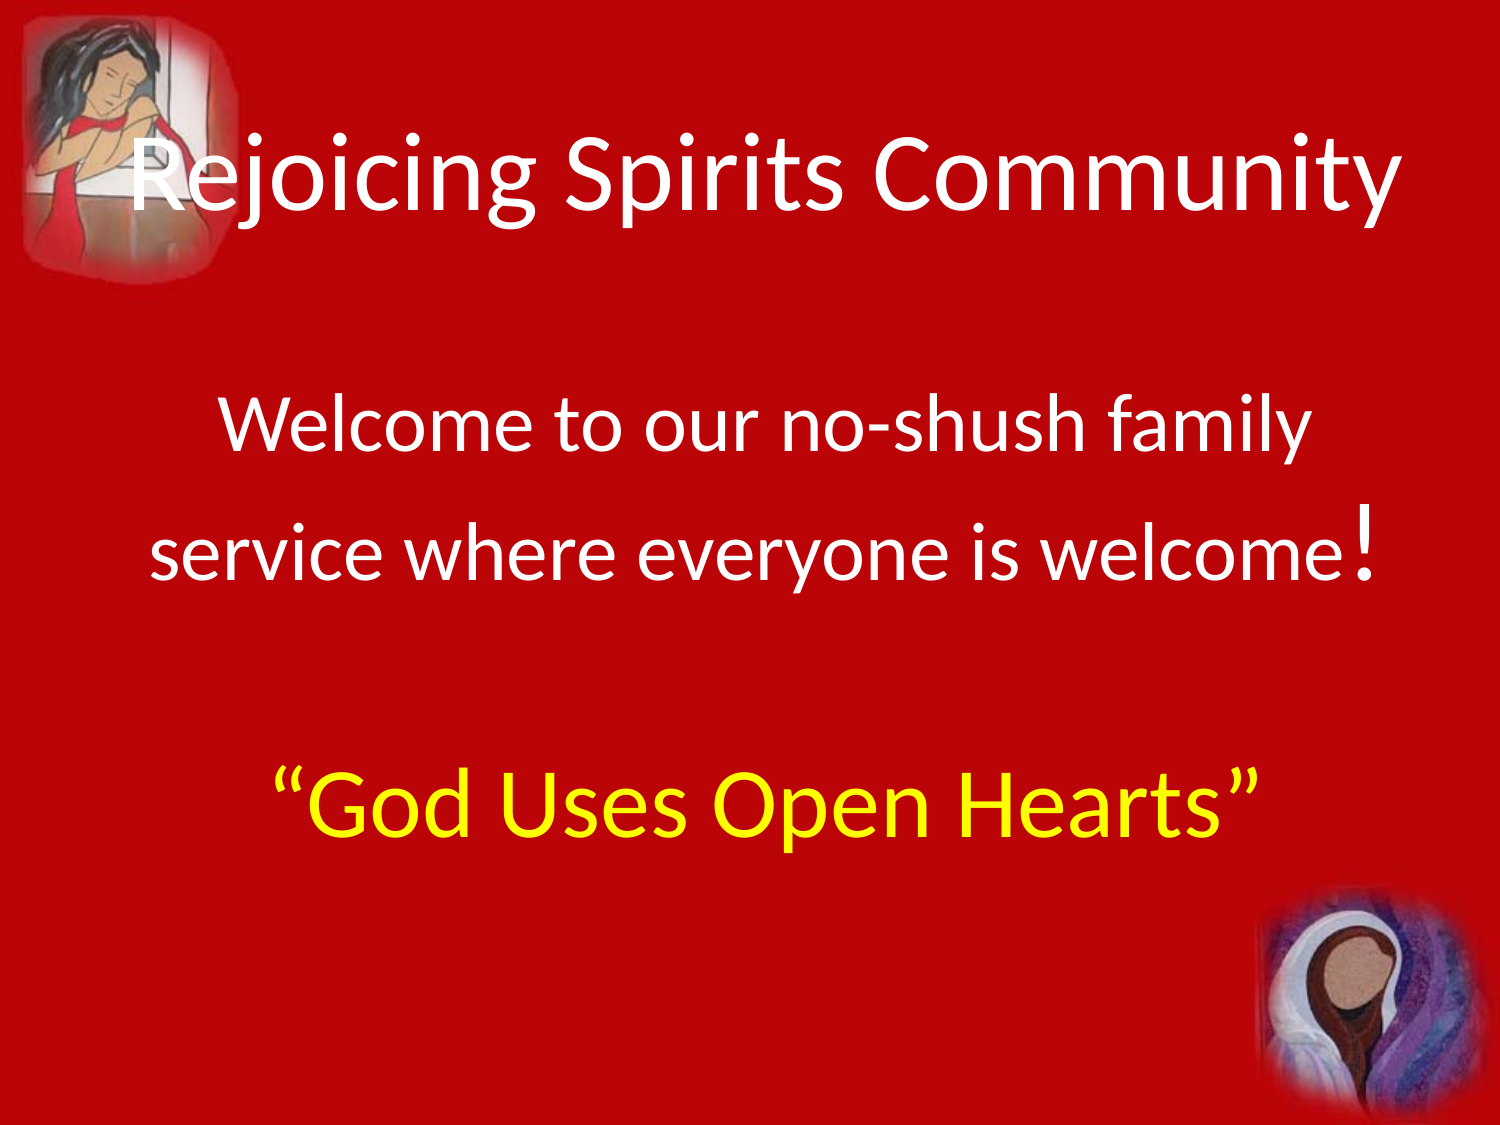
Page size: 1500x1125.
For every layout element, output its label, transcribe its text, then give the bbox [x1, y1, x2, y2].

title Rejoicing Spirits Community Welcome to our no-shush family service where everyone is welcome! “God Uses Open Hearts” [90, 122, 1441, 834]
picture [0, 0, 1500, 1125]
